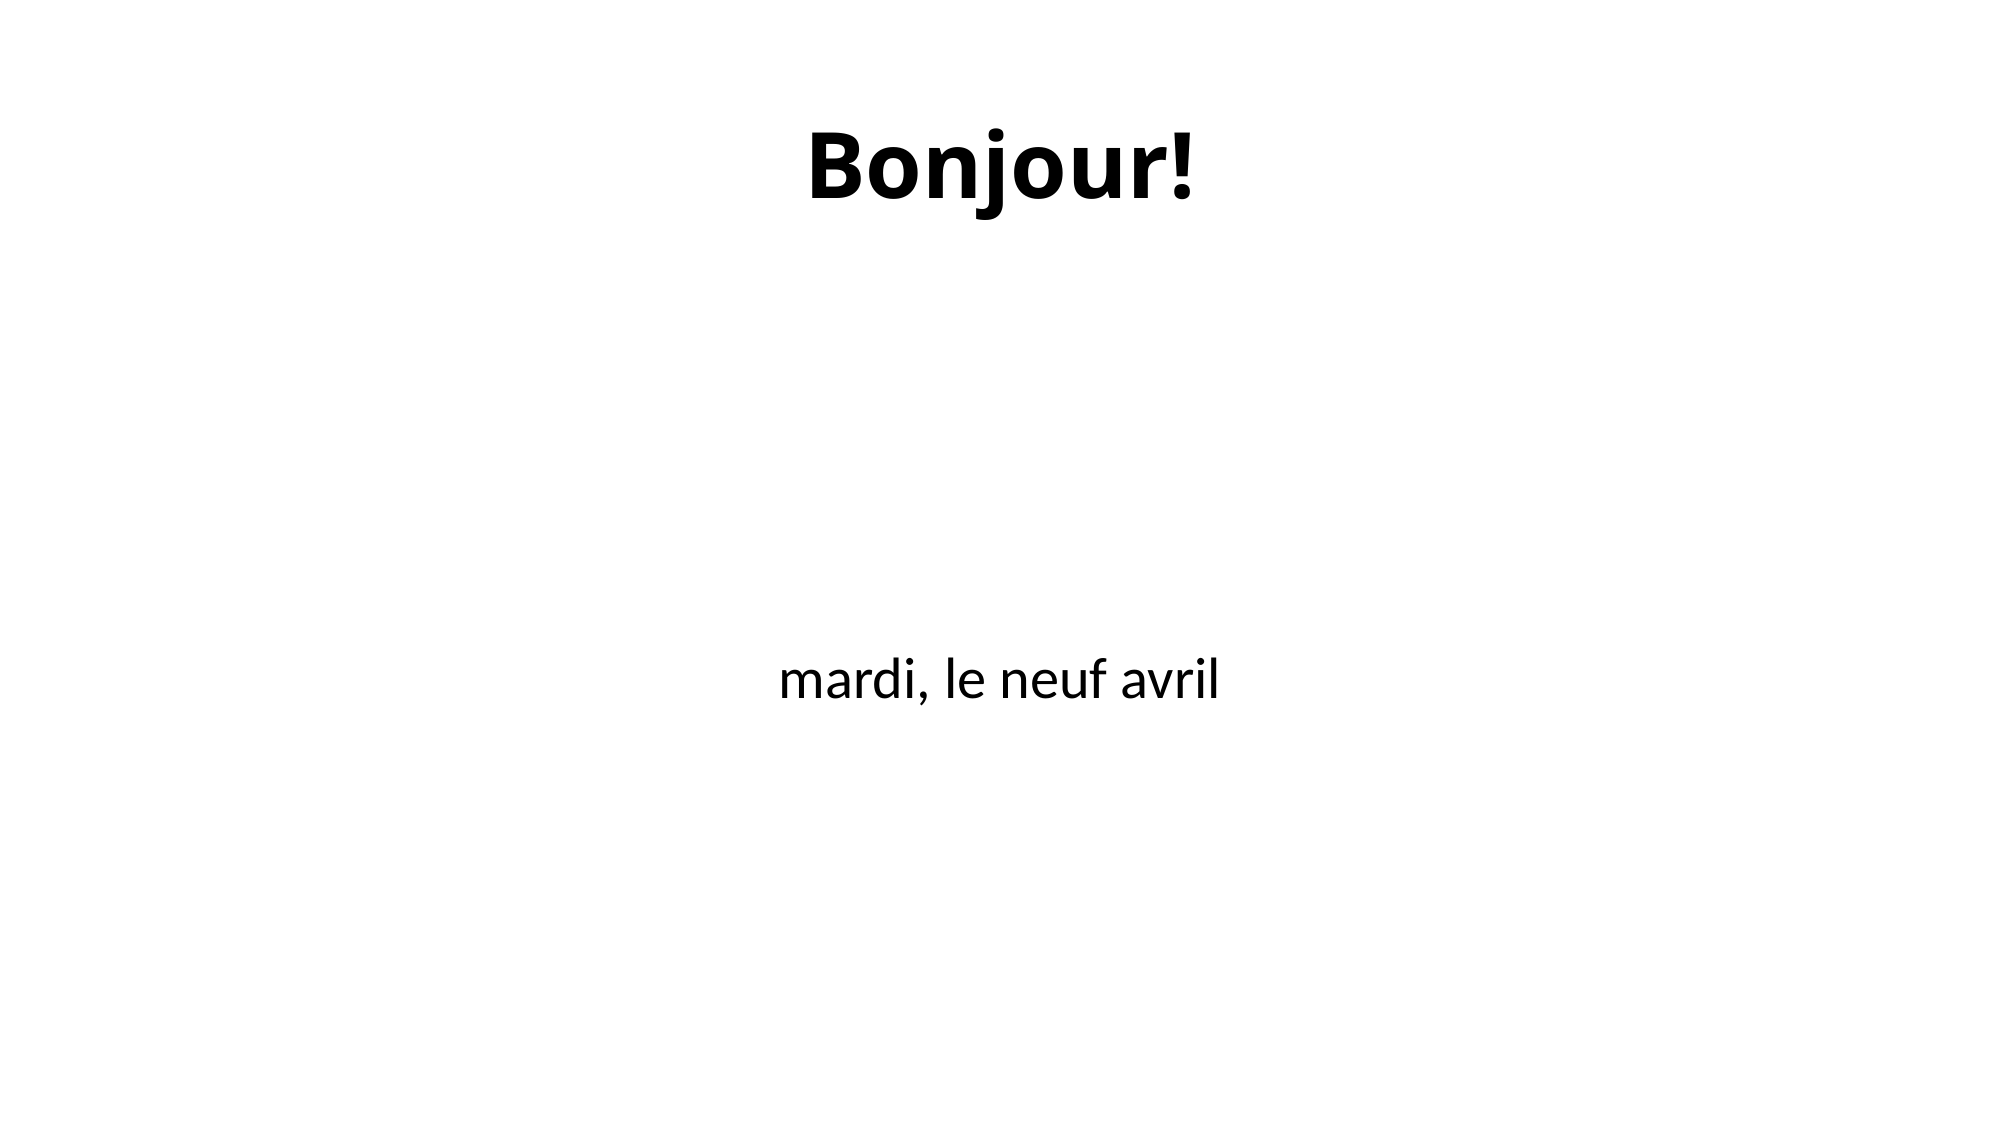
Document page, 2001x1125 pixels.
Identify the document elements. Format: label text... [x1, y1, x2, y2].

title Bonjour! [137, 59, 1863, 278]
list mardi, le neuf avril [137, 299, 1863, 1014]
